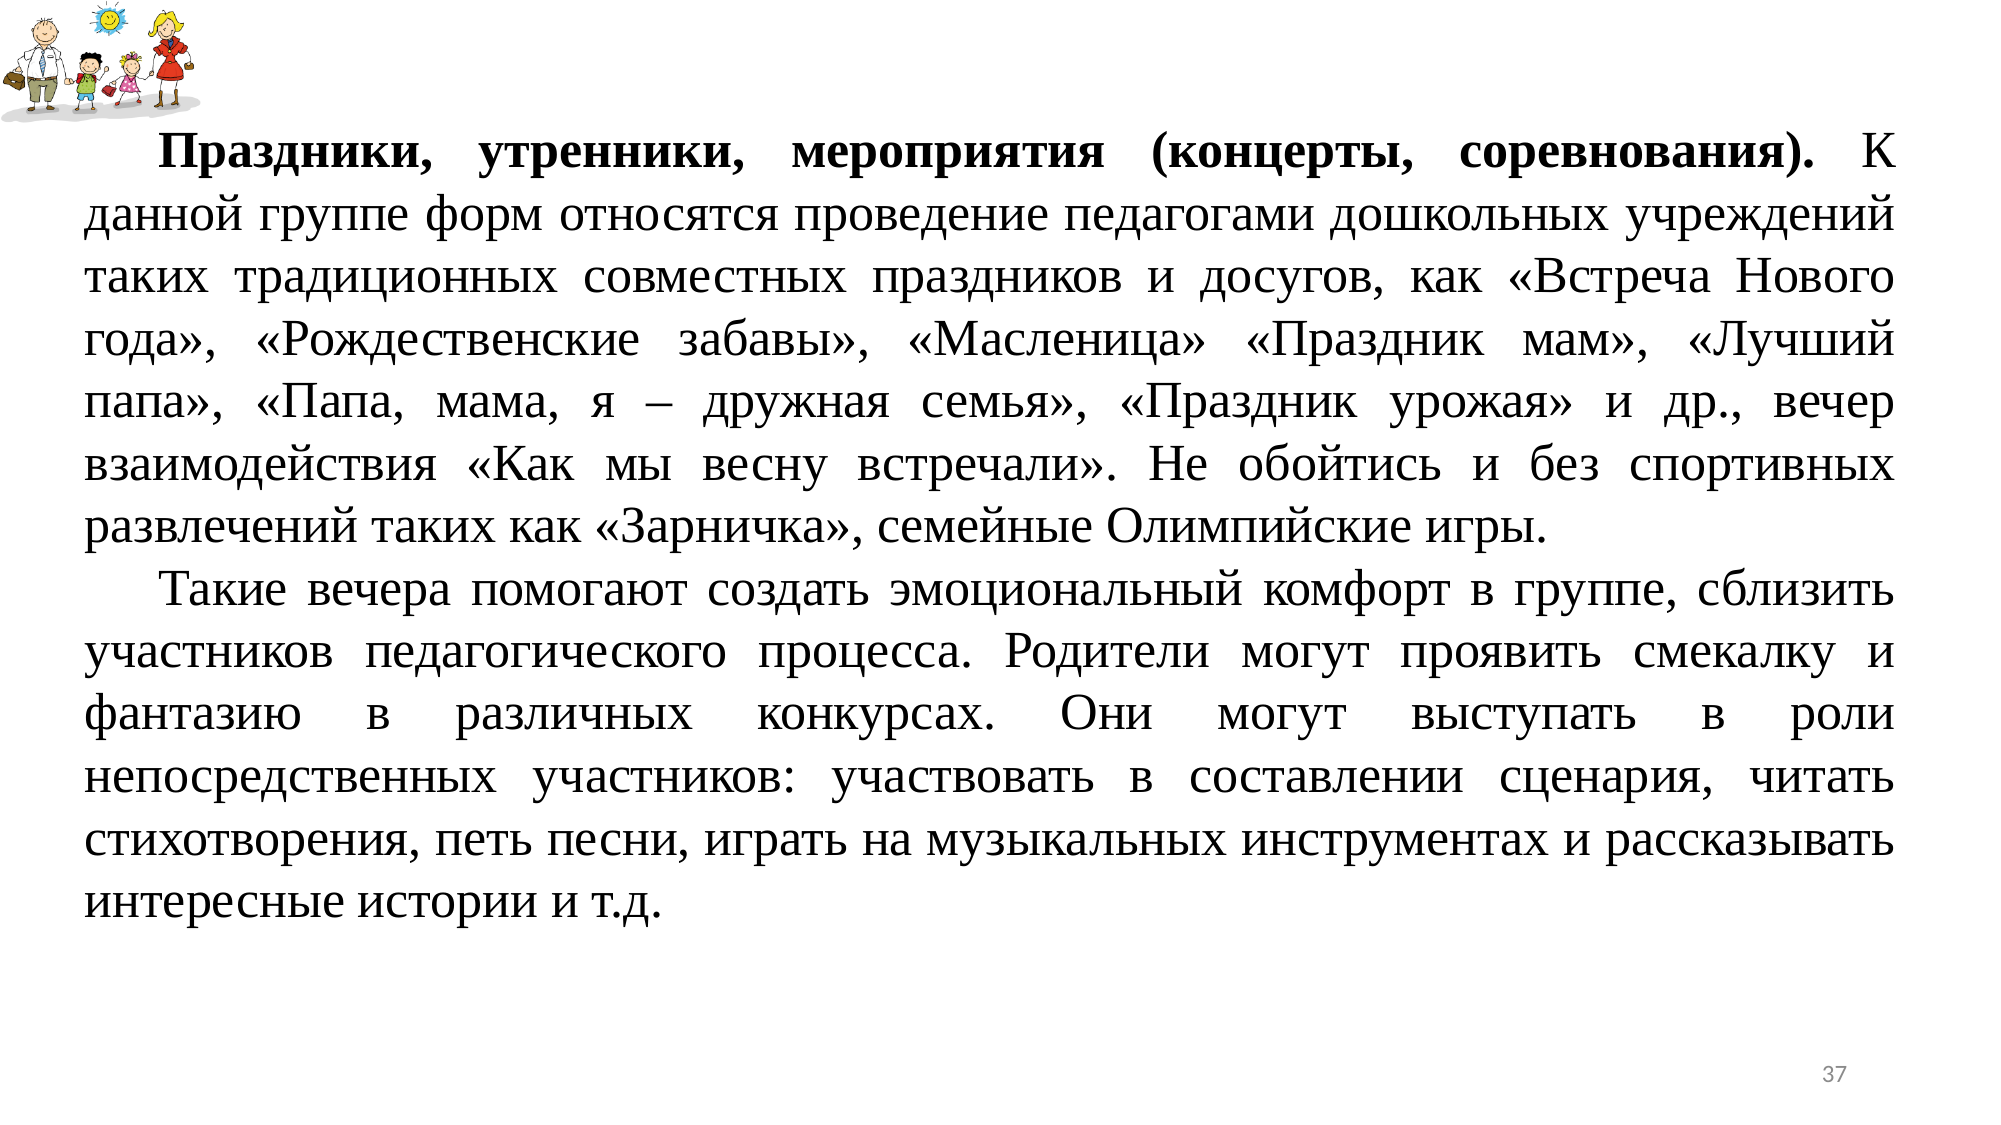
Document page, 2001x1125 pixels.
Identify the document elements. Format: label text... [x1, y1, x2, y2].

picture [0, 0, 201, 123]
text_box Праздники, утренники, мероприятия (концерты, соревнования). К данной группе форм относятся проведение педагогами дошкольных учреждений таких традиционных совместных праздников и досугов, как «Встреча Нового года», «Рождественские забавы», «Масленица» «Праздник мам», «Лучший папа», «Папа, мама, я – дружная семья», «Праздник урожая» и др., вечер взаимодействия «Как мы весну встречали». Не обойтись и без спортивных развлечений таких как «Зарничка», семейные Олимпийские игры. Такие вечера помогают создать эмоциональный комфорт в группе, сблизить участников педагогического процесса. Родители могут проявить смекалку и фантазию в различных конкурсах. Они могут выступать в роли непосредственных участников: участвовать в составлении сценария, читать стихотворения, петь песни, играть на музыкальных инструментах и рассказывать интересные истории и т.д. [70, 108, 1912, 936]
slide_number 37 [1412, 1042, 1863, 1103]
